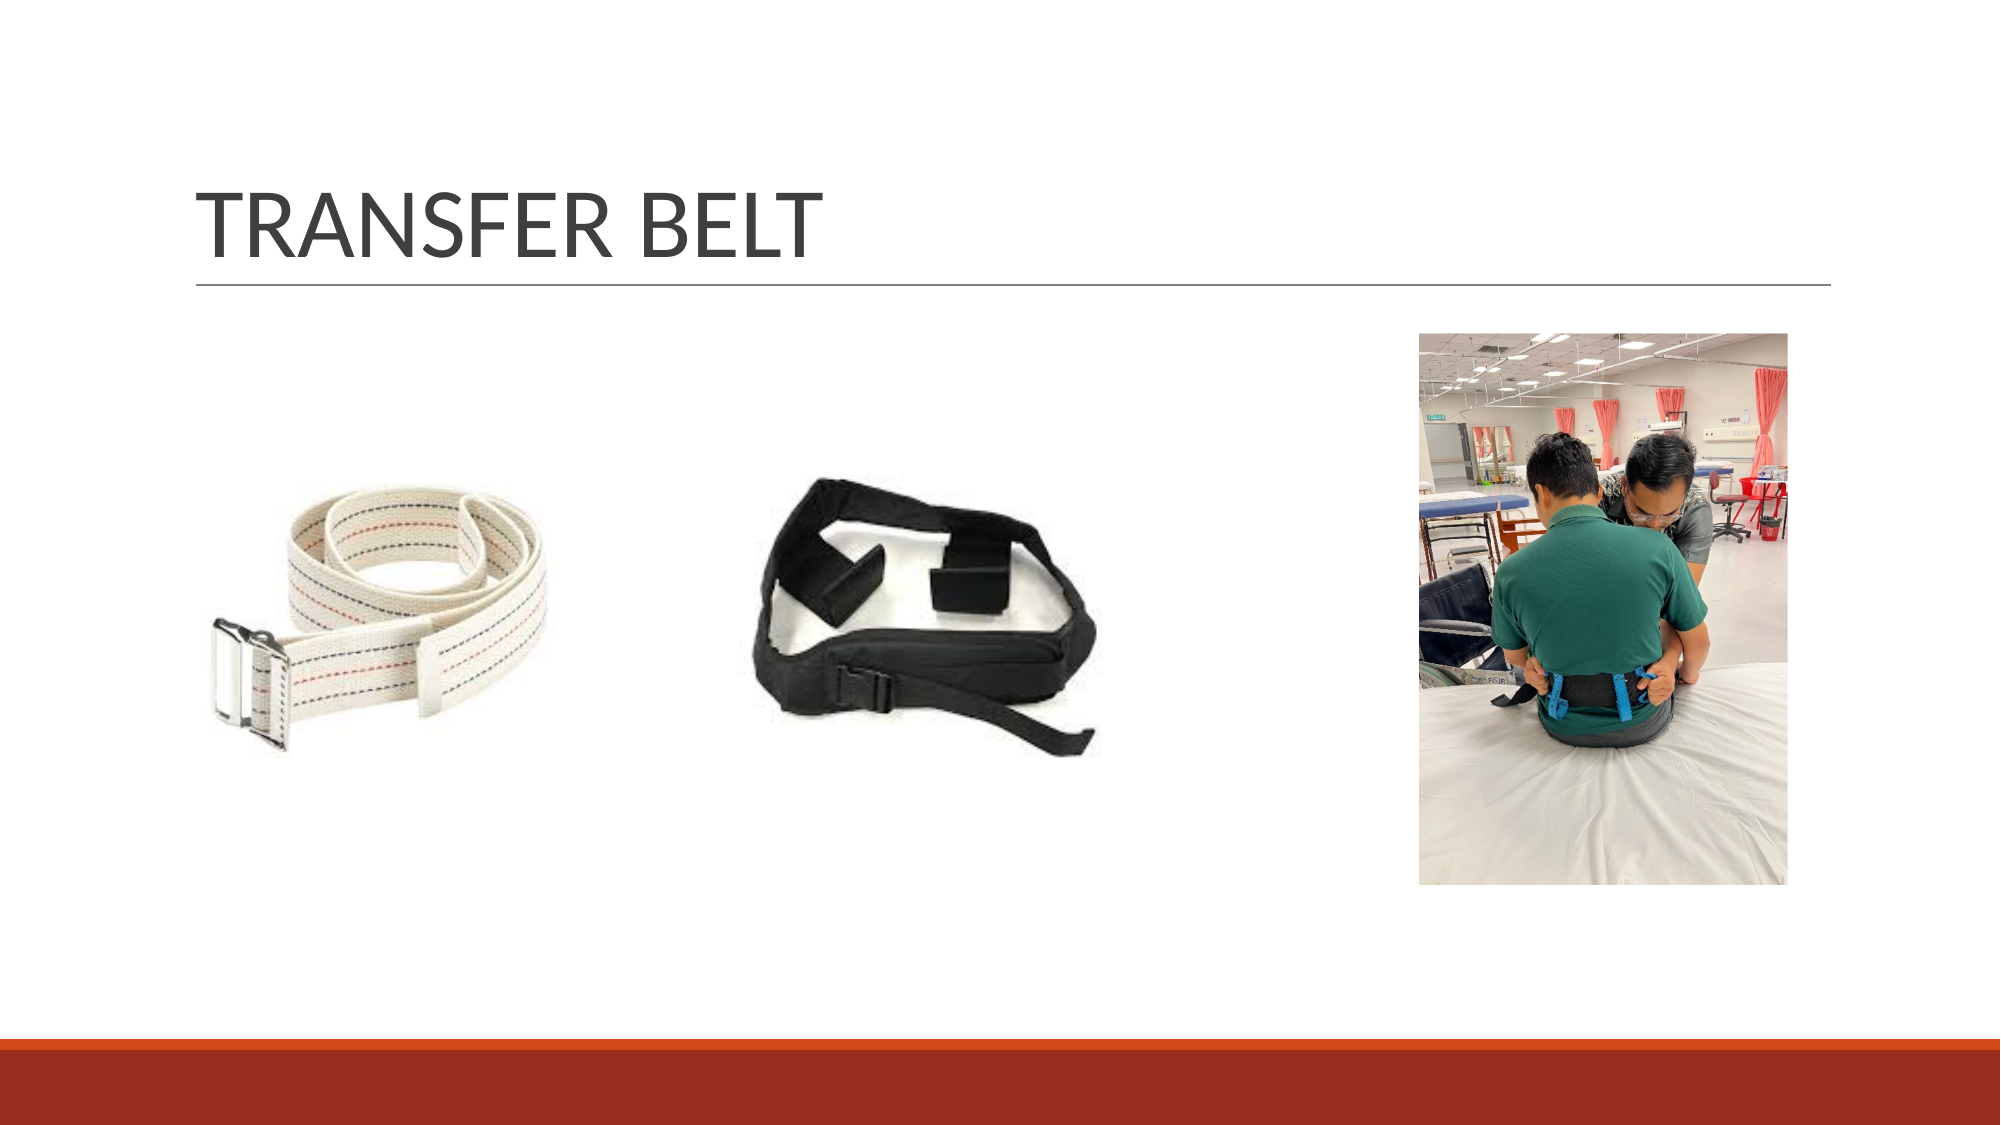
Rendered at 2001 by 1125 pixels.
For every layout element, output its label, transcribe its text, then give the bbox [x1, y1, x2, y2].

picture [1327, 334, 1879, 884]
title TRANSFER BELT [180, 47, 1830, 285]
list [203, 432, 556, 785]
picture [688, 392, 1155, 860]
